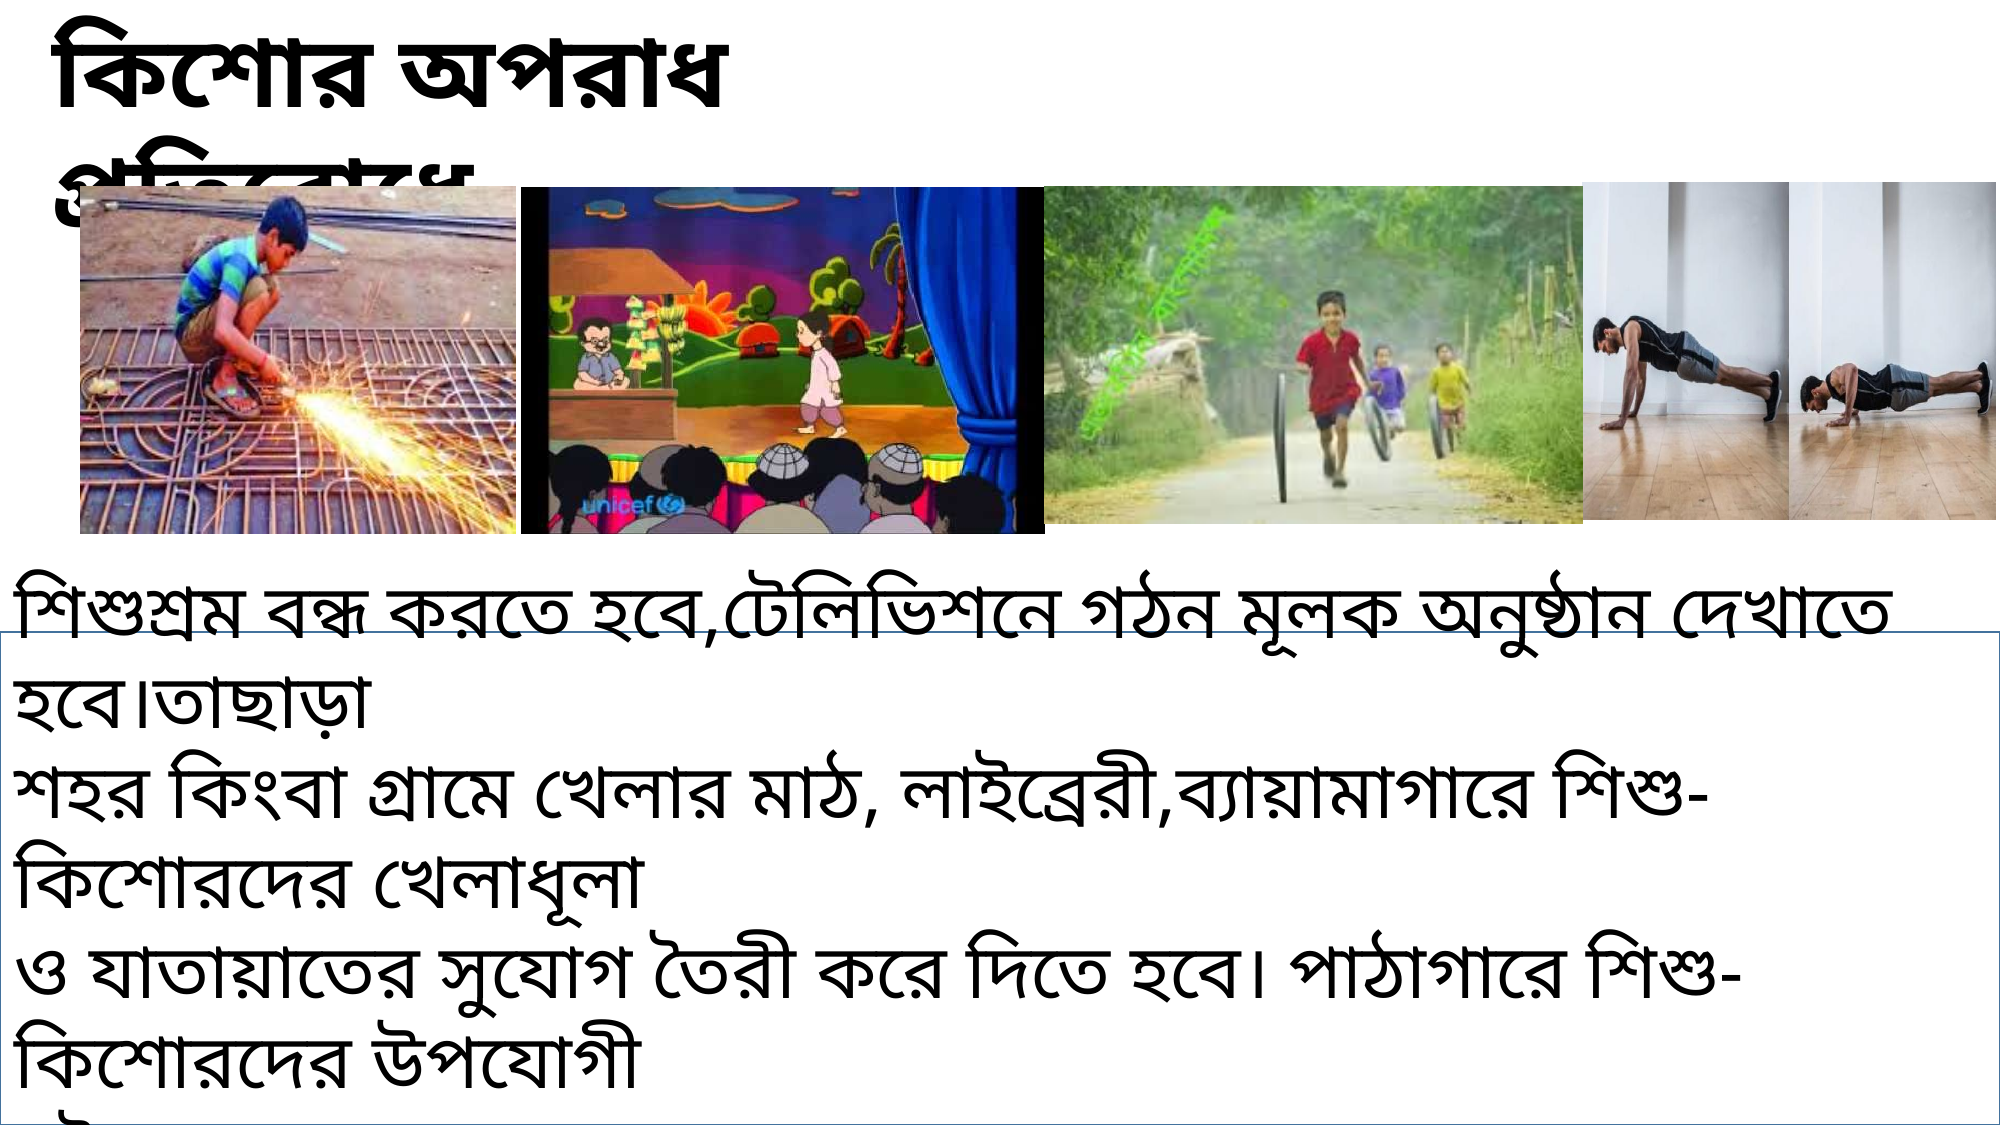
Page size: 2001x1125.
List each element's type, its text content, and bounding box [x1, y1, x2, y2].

text_box কিশোর অপরাধ প্রতিরোধে- [37, 0, 963, 255]
text_box শিশুশ্রম বন্ধ করতে হবে,টেলিভিশনে গঠন মূলক অনুষ্ঠান দেখাতে হবে।তাছাড়া শহর কিংবা গ্রামে খেলার মাঠ, লাইব্রেরী,ব্যায়ামাগারে শিশু-কিশোরদের খেলাধূলা ও যাতায়াতের সুযোগ তৈরী করে দিতে হবে। পাঠাগারে শিশু-কিশোরদের উপযোগী বই রাখতে হবে। [0, 631, 2000, 1125]
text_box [80, 182, 1996, 534]
